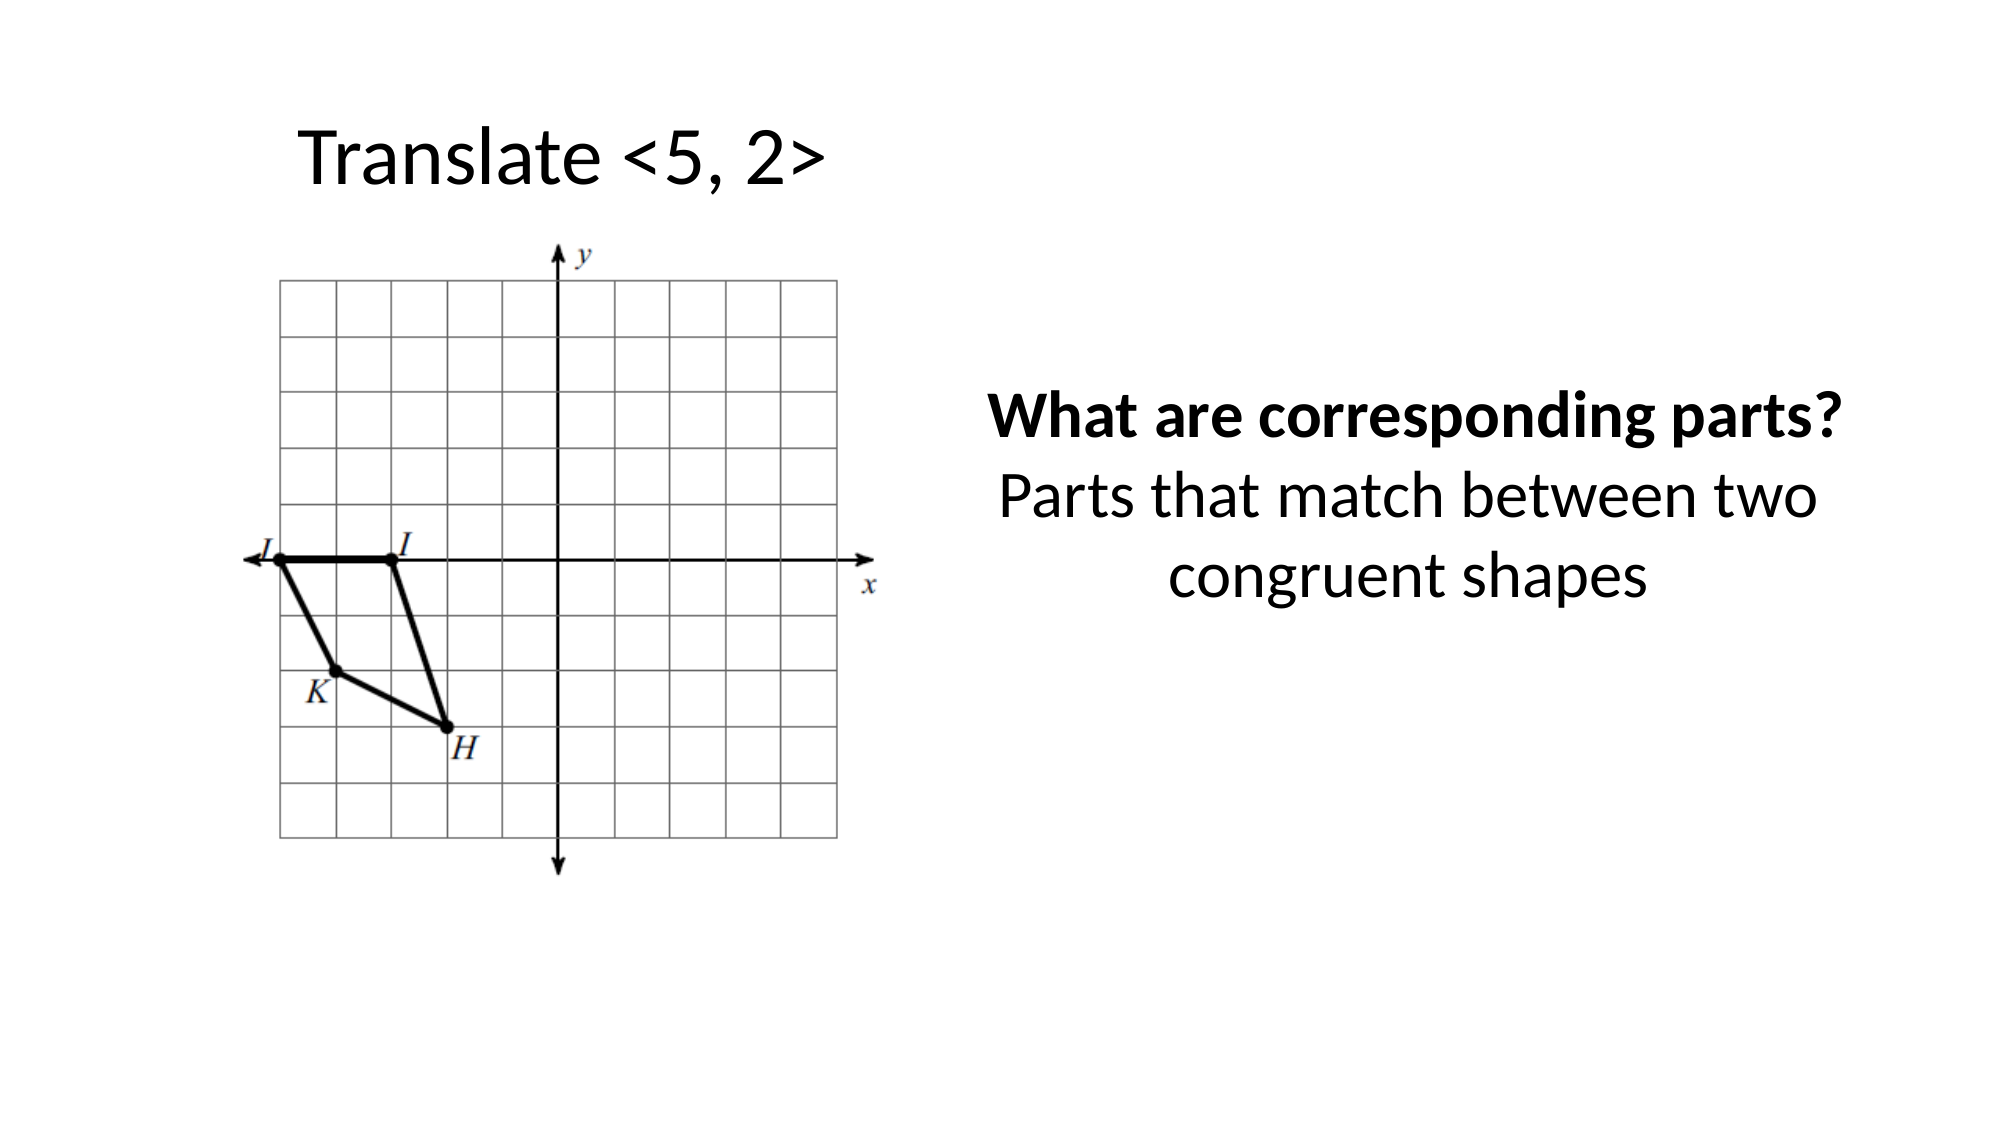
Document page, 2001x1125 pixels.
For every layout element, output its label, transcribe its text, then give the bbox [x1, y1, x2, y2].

picture [228, 238, 899, 886]
text_box What are corresponding parts? Parts that match between two congruent shapes [931, 363, 1886, 619]
text_box Translate <5, 2> [228, 93, 899, 209]
